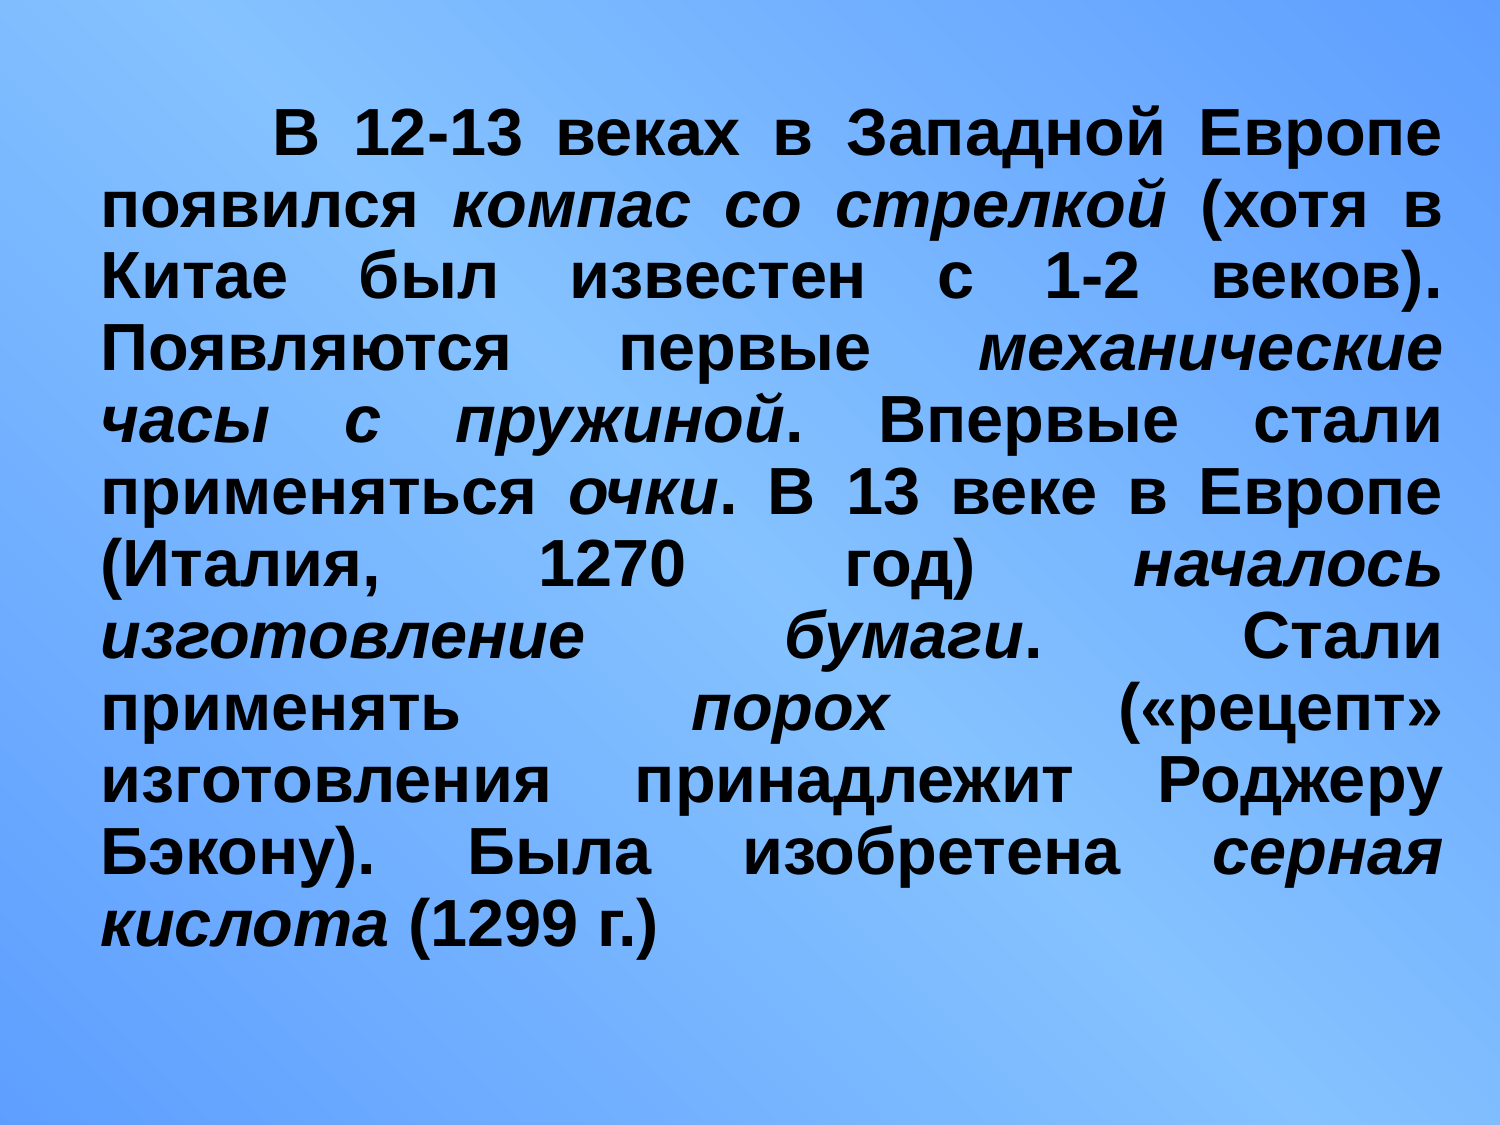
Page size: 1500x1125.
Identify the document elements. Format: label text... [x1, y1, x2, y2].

list В 12-13 веках в Западной Европе появился компас со стрелкой (хотя в Китае был известен с 1-2 веков). Появляются первые механические часы с пружиной. Впервые стали применяться очки. В 13 веке в Европе (Италия, 1270 год) началось изготовление бумаги. Стали применять порох («рецепт» изготовления принадлежит Роджеру Бэкону). Была изобретена серная кислота (1299 г.) [29, 89, 1460, 1095]
